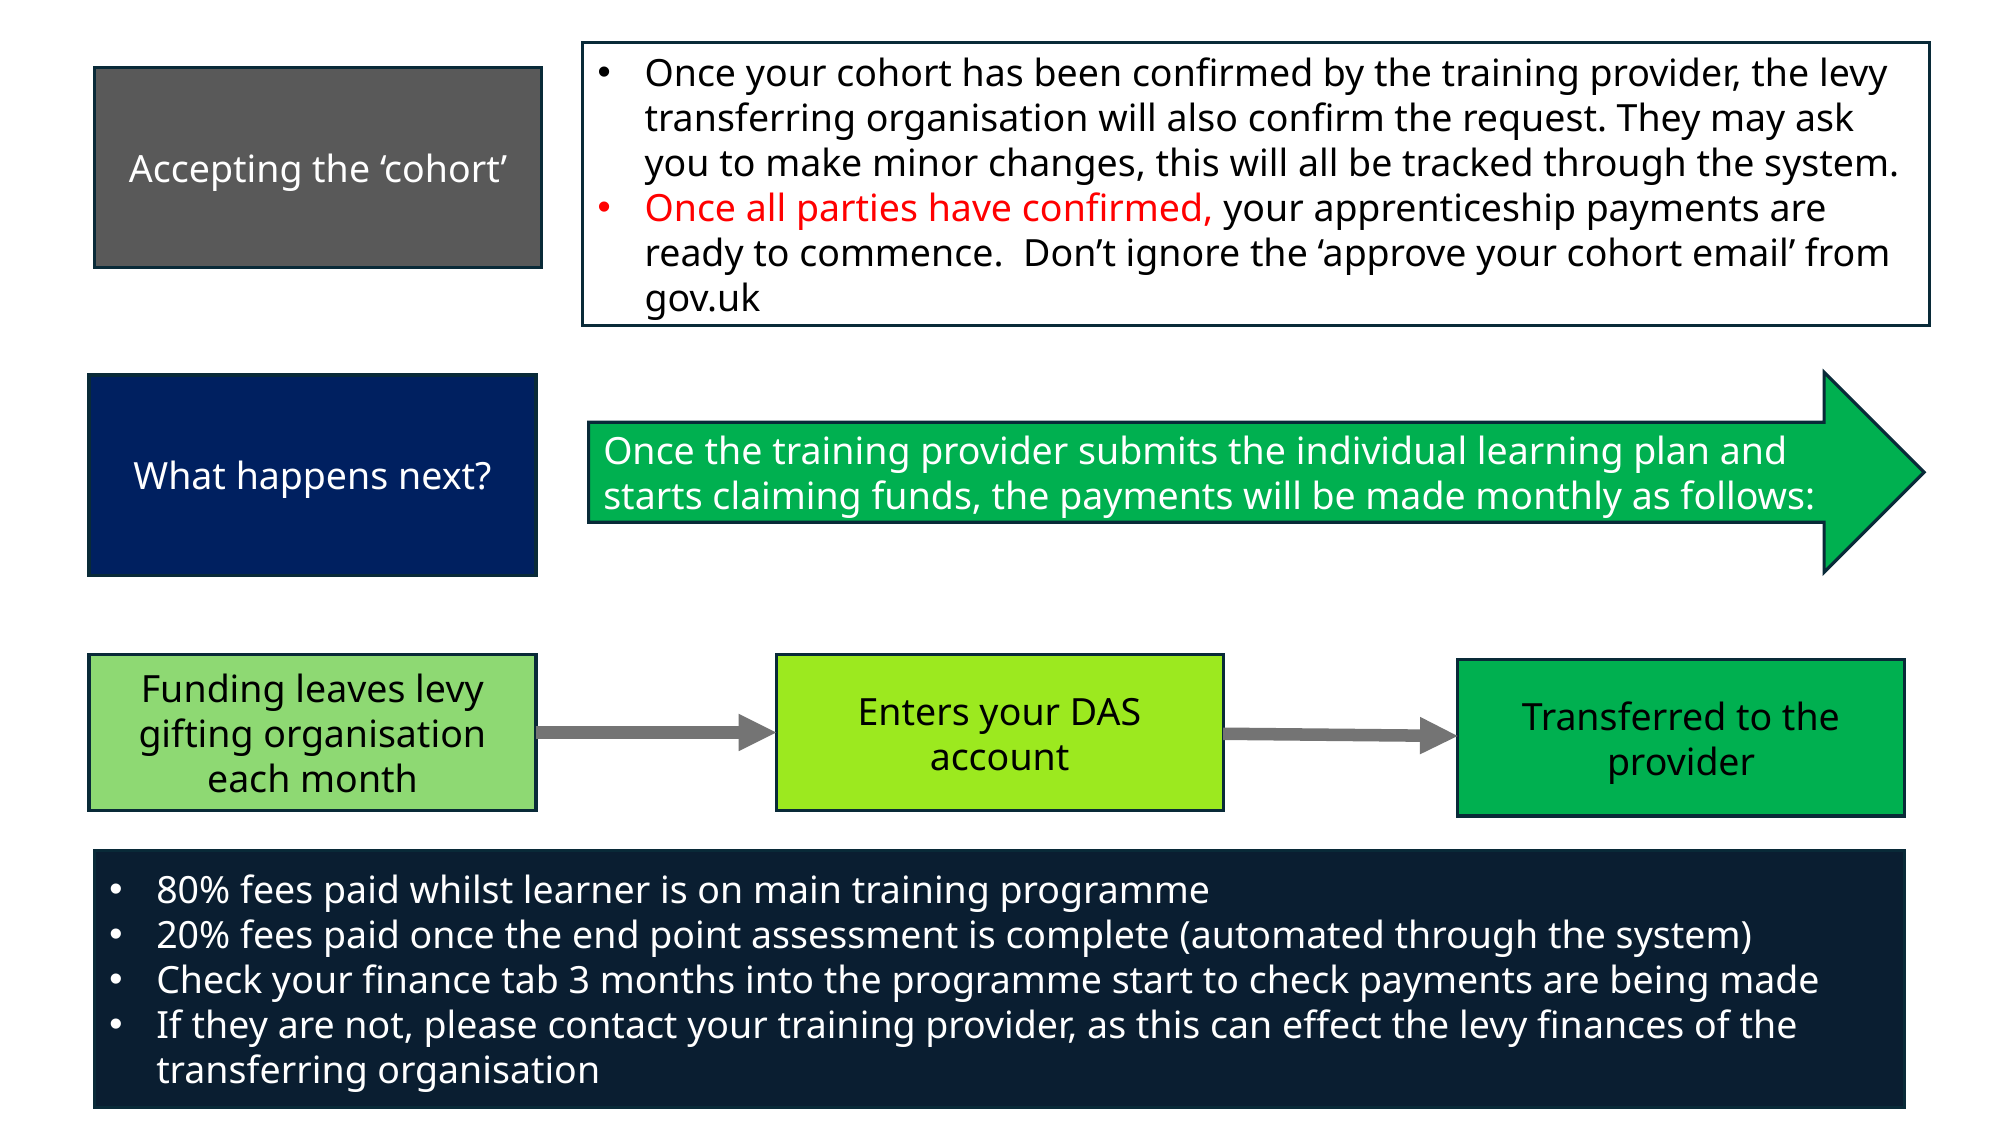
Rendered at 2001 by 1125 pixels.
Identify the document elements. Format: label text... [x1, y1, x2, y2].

text_box Transferred to the provider [1456, 658, 1906, 818]
text_box 80% fees paid whilst learner is on main training programme 20% fees paid once the end point assessment is complete (automated through the system) Check your finance tab 3 months into the programme start to check payments are being made If they are not, please contact your training provider, as this can effect the levy finances of the transferring organisation [93, 849, 1906, 1109]
text_box Funding leaves levy gifting organisation each month [87, 653, 538, 812]
text_box Accepting the ‘cohort’ [93, 66, 543, 269]
text_box Once the training provider submits the individual learning plan and starts claiming funds, the payments will be made monthly as follows: [587, 368, 1927, 577]
text_box What happens next? [87, 373, 538, 577]
text_box Enters your DAS account [775, 653, 1225, 812]
text_box Once your cohort has been confirmed by the training provider, the levy transferring organisation will also confirm the request. They may ask you to make minor changes, this will all be tracked through the system. Once all parties have confirmed, your apprenticeship payments are ready to commence. Don’t ignore the ‘approve your cohort email’ from gov.uk [581, 41, 1931, 327]
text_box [1222, 733, 1458, 737]
